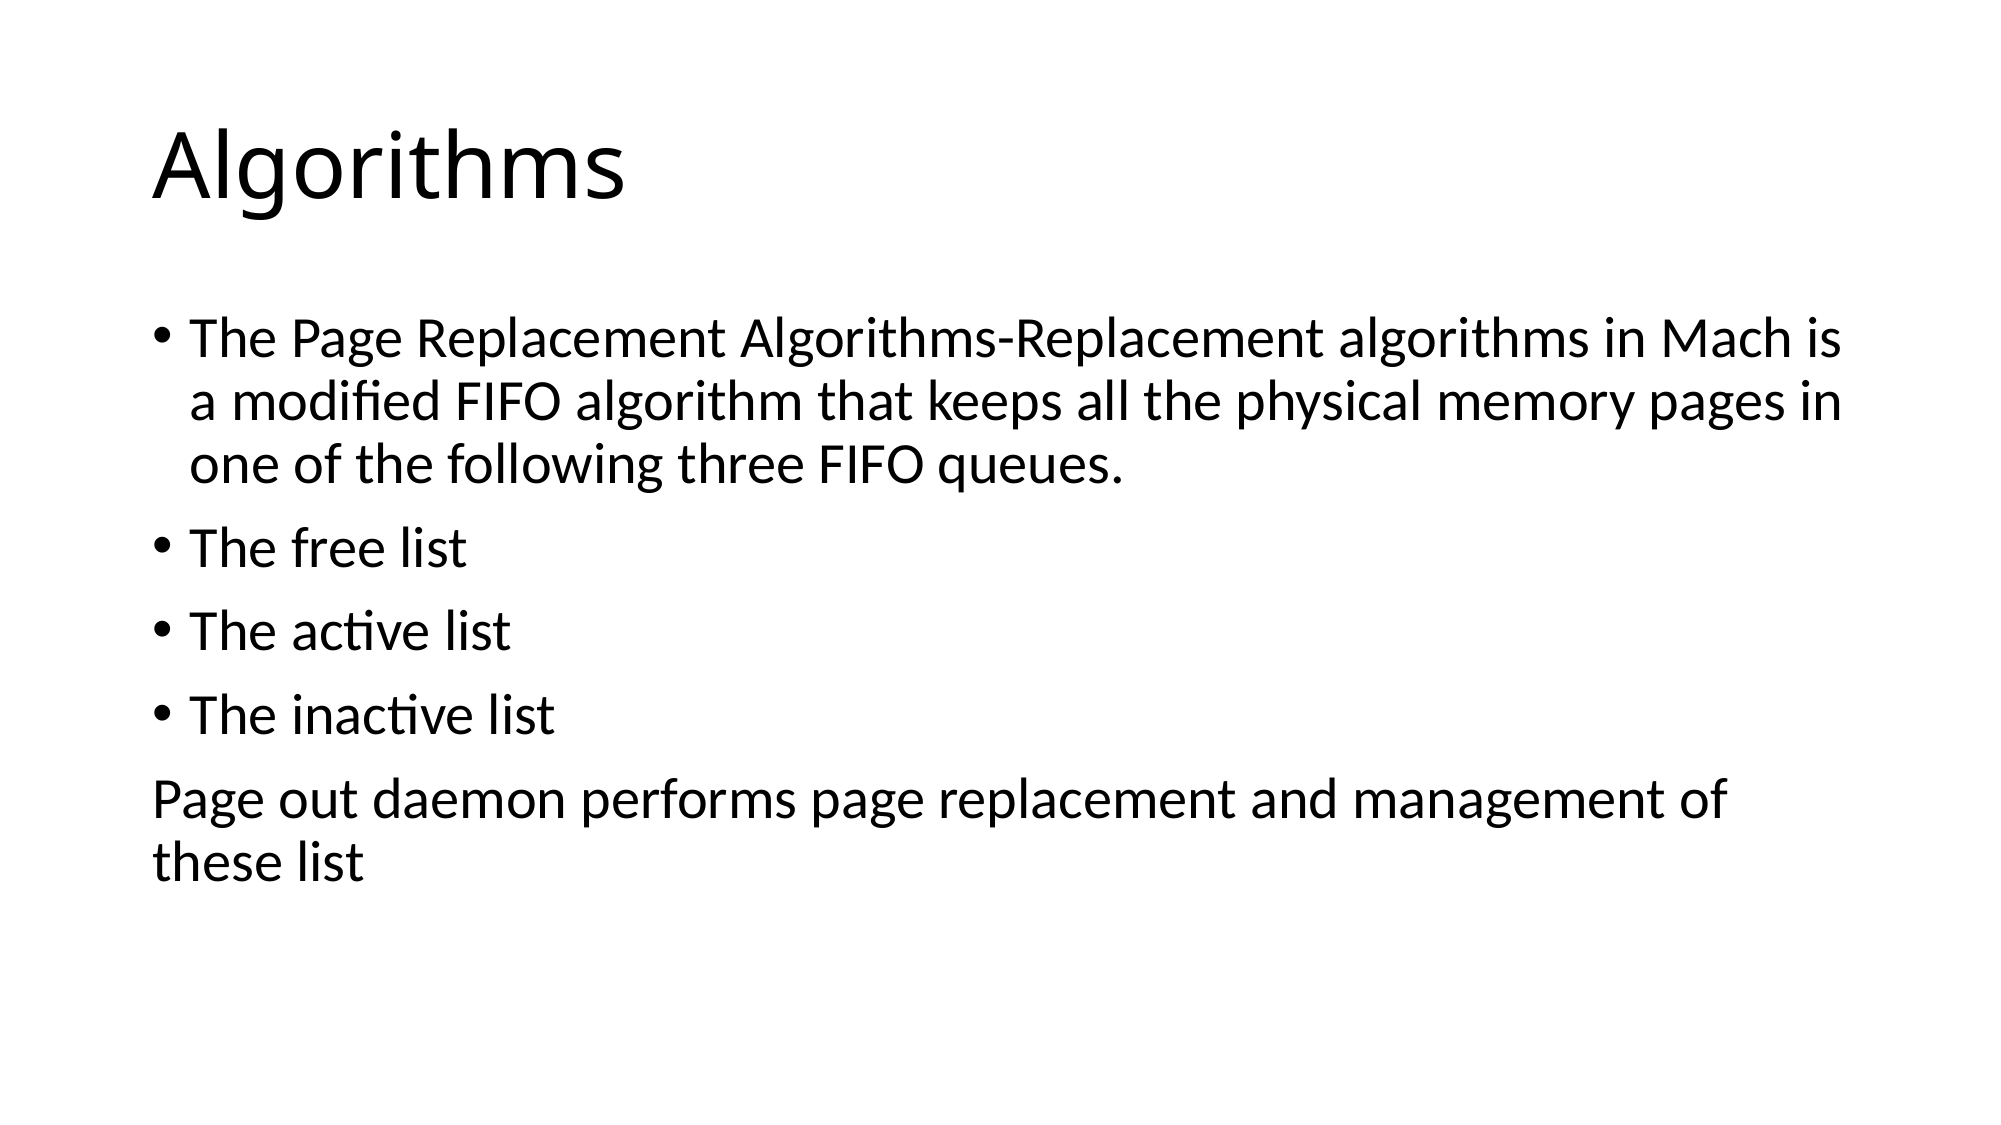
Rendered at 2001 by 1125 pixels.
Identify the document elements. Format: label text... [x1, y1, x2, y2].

list The Page Replacement Algorithms-Replacement algorithms in Mach is a modified FIFO algorithm that keeps all the physical memory pages in one of the following three FIFO queues. The free list The active list The inactive list Page out daemon performs page replacement and management of these list [137, 299, 1863, 1014]
title Algorithms [137, 59, 1863, 278]
